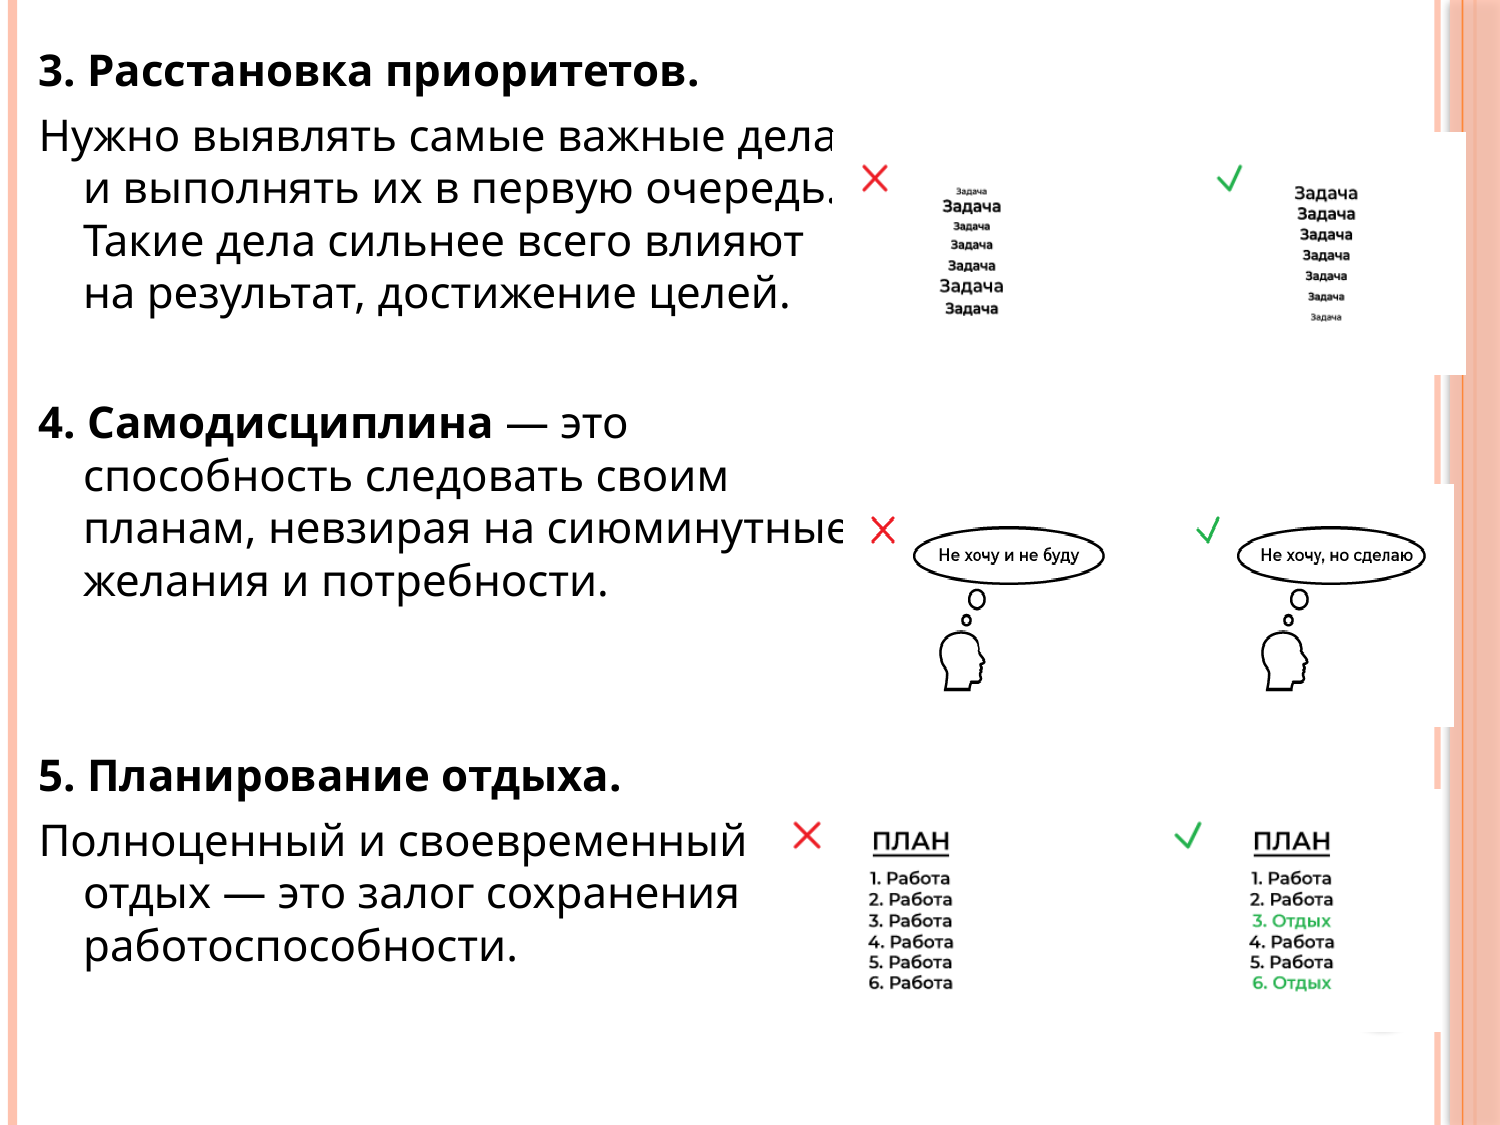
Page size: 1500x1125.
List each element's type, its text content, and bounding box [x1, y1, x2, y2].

picture [760, 788, 1442, 1032]
list 3. Расстановка приоритетов. Нужно выявлять самые важные дела и выполнять их в первую очередь. Такие дела сильнее всего влияют на результат, достижение целей. 4. Самодисциплина — это способность следовать своим планам, невзирая на сиюминутные желания и потребности. 5. Планирование отдыха. Полноценный и своевременный отдых — это залог сохранения работоспособности. [23, 34, 903, 1063]
picture [843, 483, 1454, 728]
picture [831, 132, 1466, 376]
